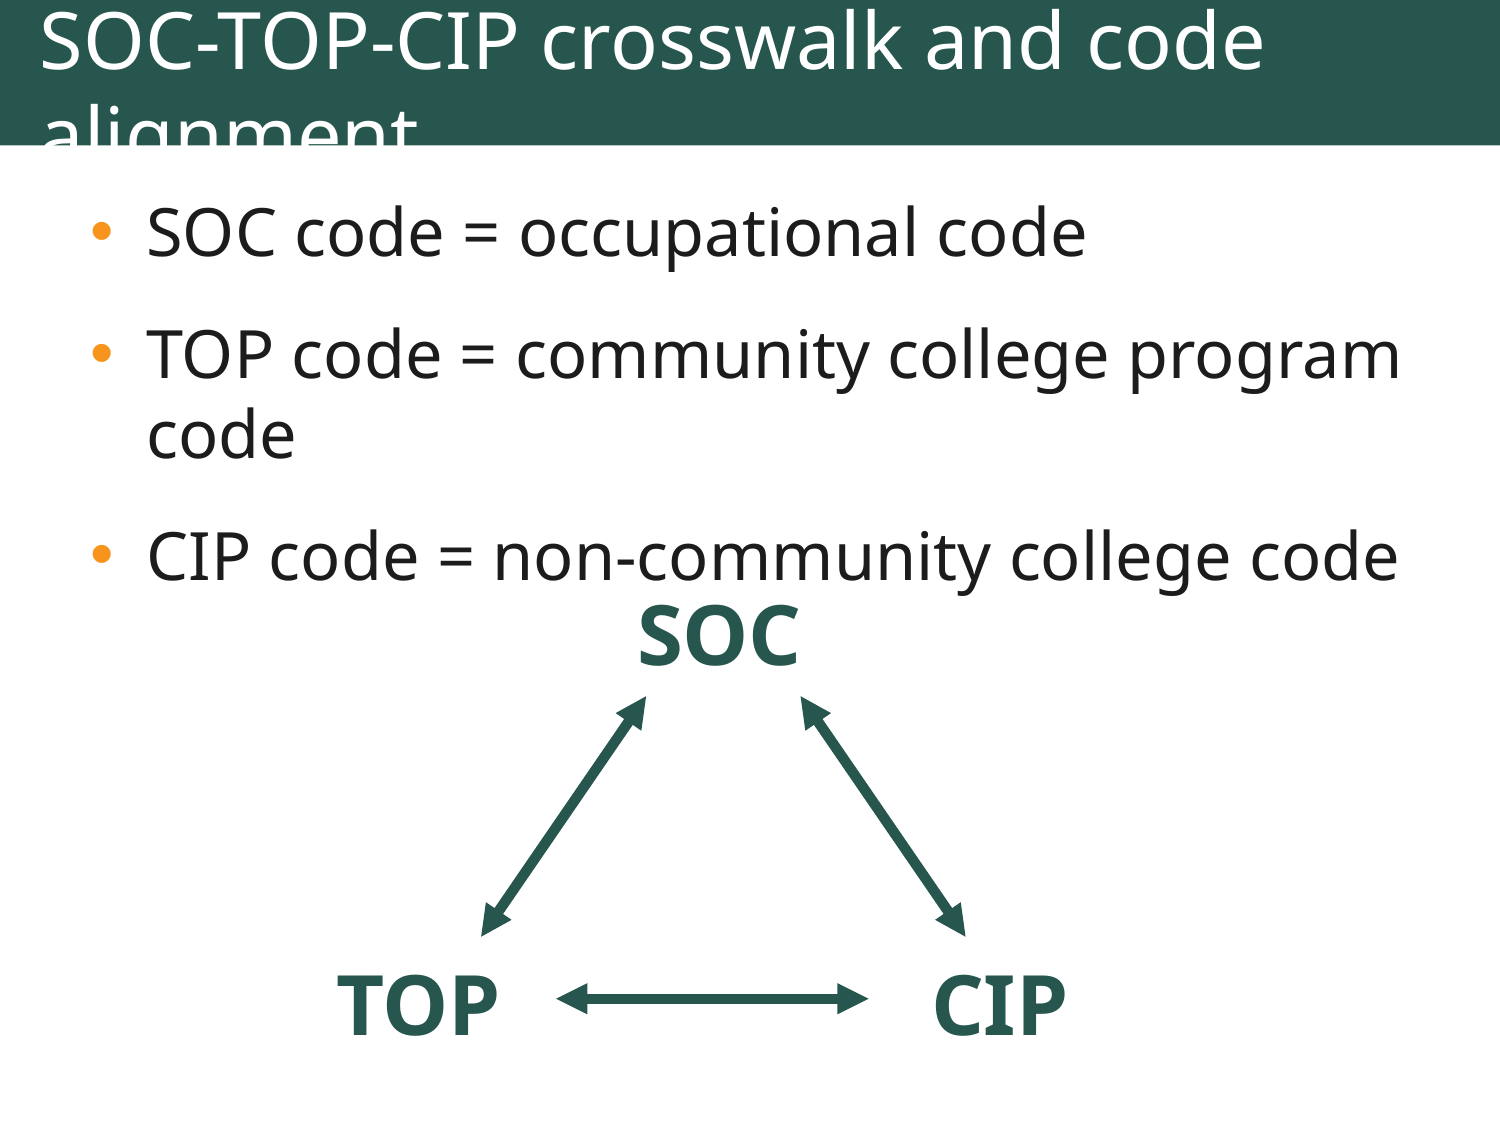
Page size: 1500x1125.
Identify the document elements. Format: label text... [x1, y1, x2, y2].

text_box TOP [268, 944, 569, 1060]
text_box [800, 695, 966, 937]
title SOC-TOP-CIP crosswalk and code alignment [24, 24, 1475, 146]
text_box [480, 695, 647, 937]
text_box CIP [849, 944, 1150, 1060]
list SOC code = occupational code TOP code = community college program code CIP code = non-community college code [75, 182, 1425, 926]
text_box SOC [569, 575, 870, 690]
